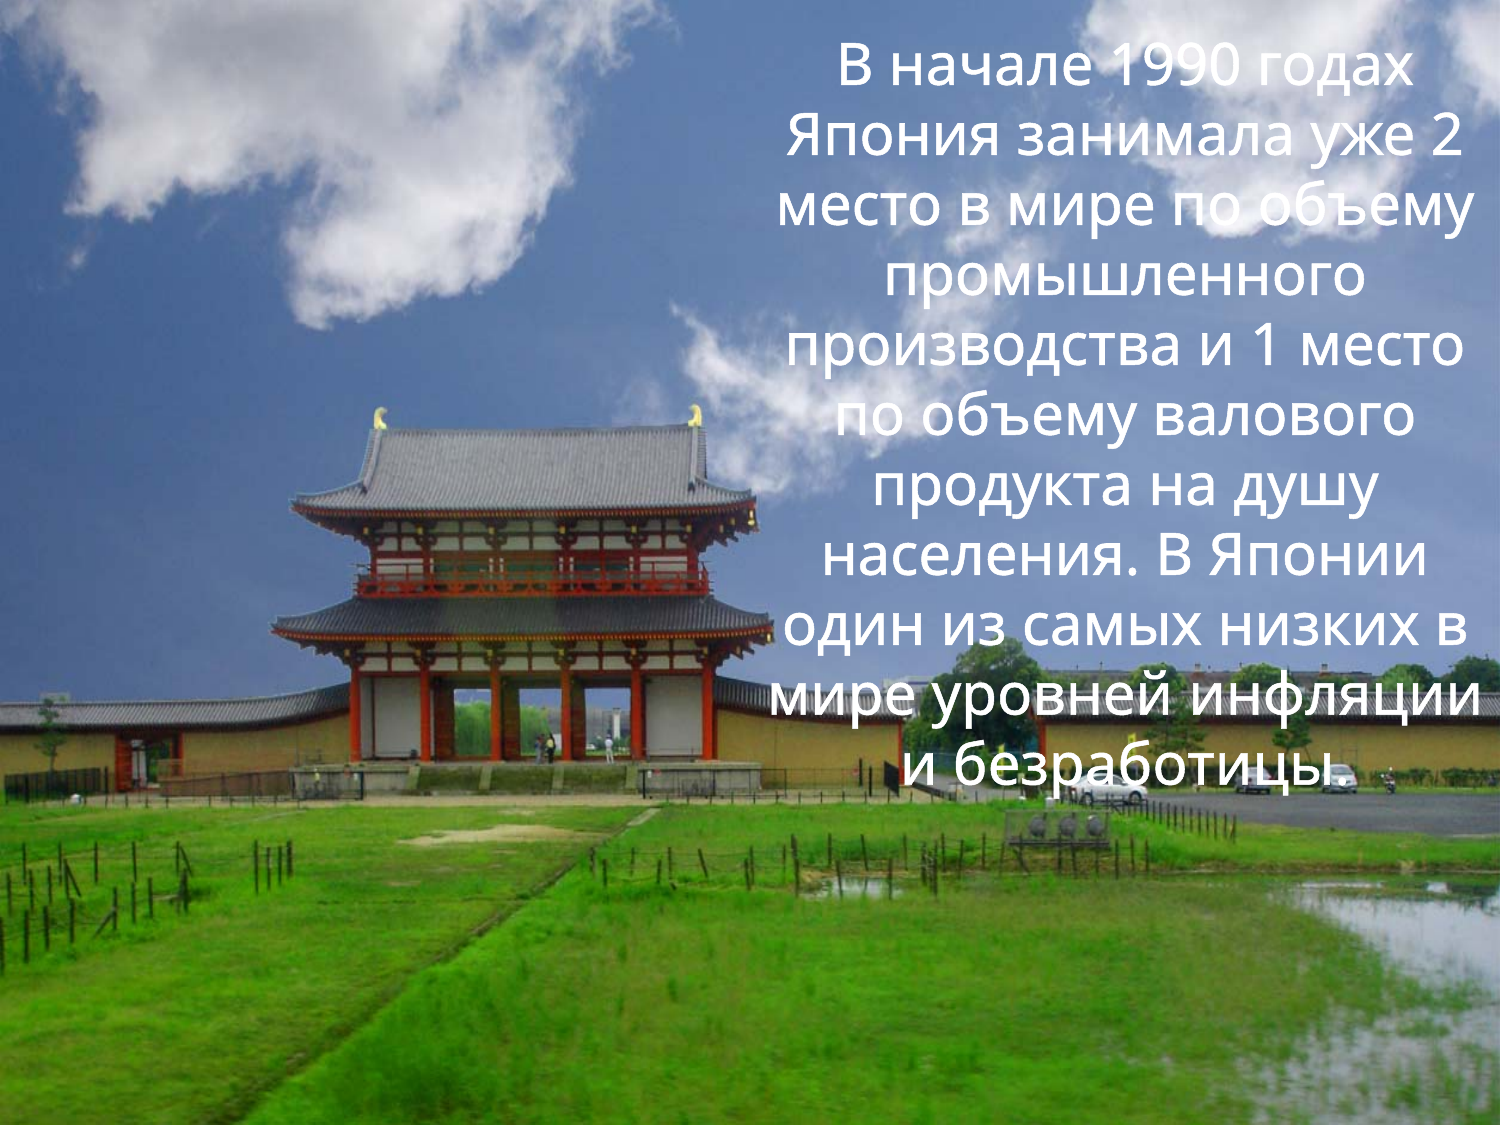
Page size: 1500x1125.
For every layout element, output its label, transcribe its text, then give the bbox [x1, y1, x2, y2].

picture [0, 0, 1500, 1125]
text_box В начале 1990 годах Япония занимала уже 2 место в мире по объему промышленного производства и 1 место по объему валового продукта на душу населения. В Японии один из самых низких в мире уровней инфляции и безработицы. [749, 19, 1500, 804]
